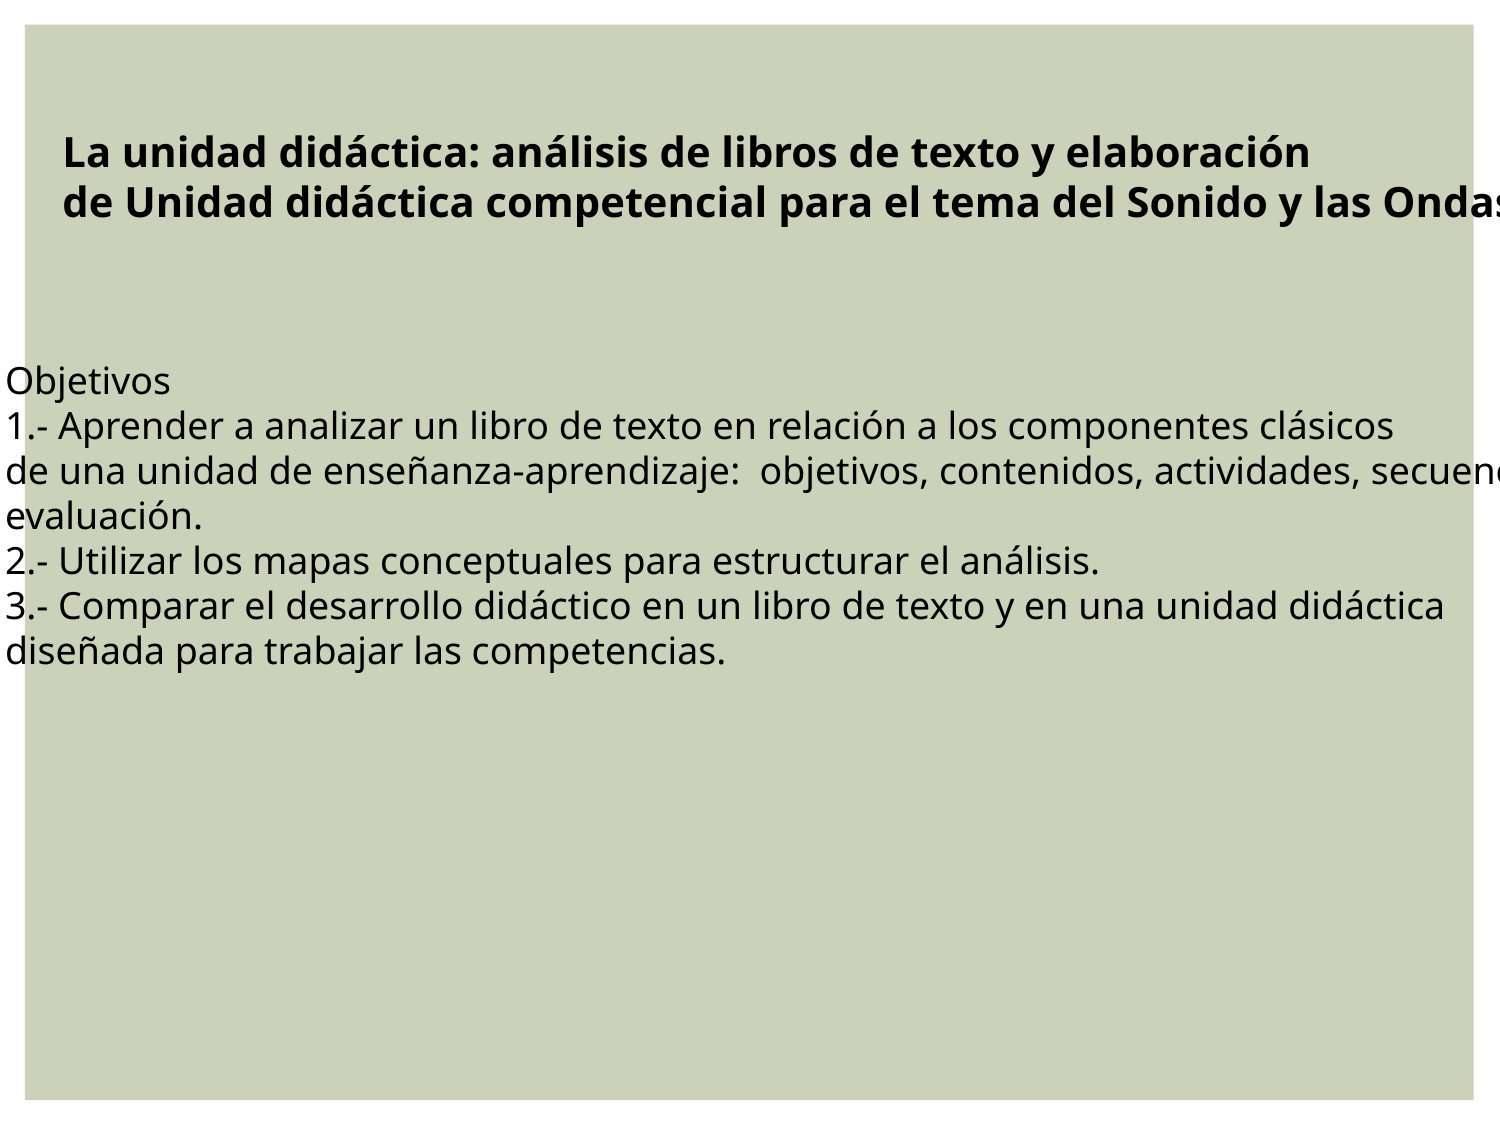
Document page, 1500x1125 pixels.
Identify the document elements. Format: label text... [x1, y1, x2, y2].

text_box La unidad didáctica: análisis de libros de texto y elaboración de Unidad didáctica competencial para el tema del Sonido y las Ondas [47, 118, 1500, 234]
text_box Objetivos 1.- Aprender a analizar un libro de texto en relación a los componentes clásicos de una unidad de enseñanza-aprendizaje: objetivos, contenidos, actividades, secuencias, evaluación. 2.- Utilizar los mapas conceptuales para estructurar el análisis. 3.- Comparar el desarrollo didáctico en un libro de texto y en una unidad didáctica diseñada para trabajar las competencias. [0, 349, 1500, 680]
